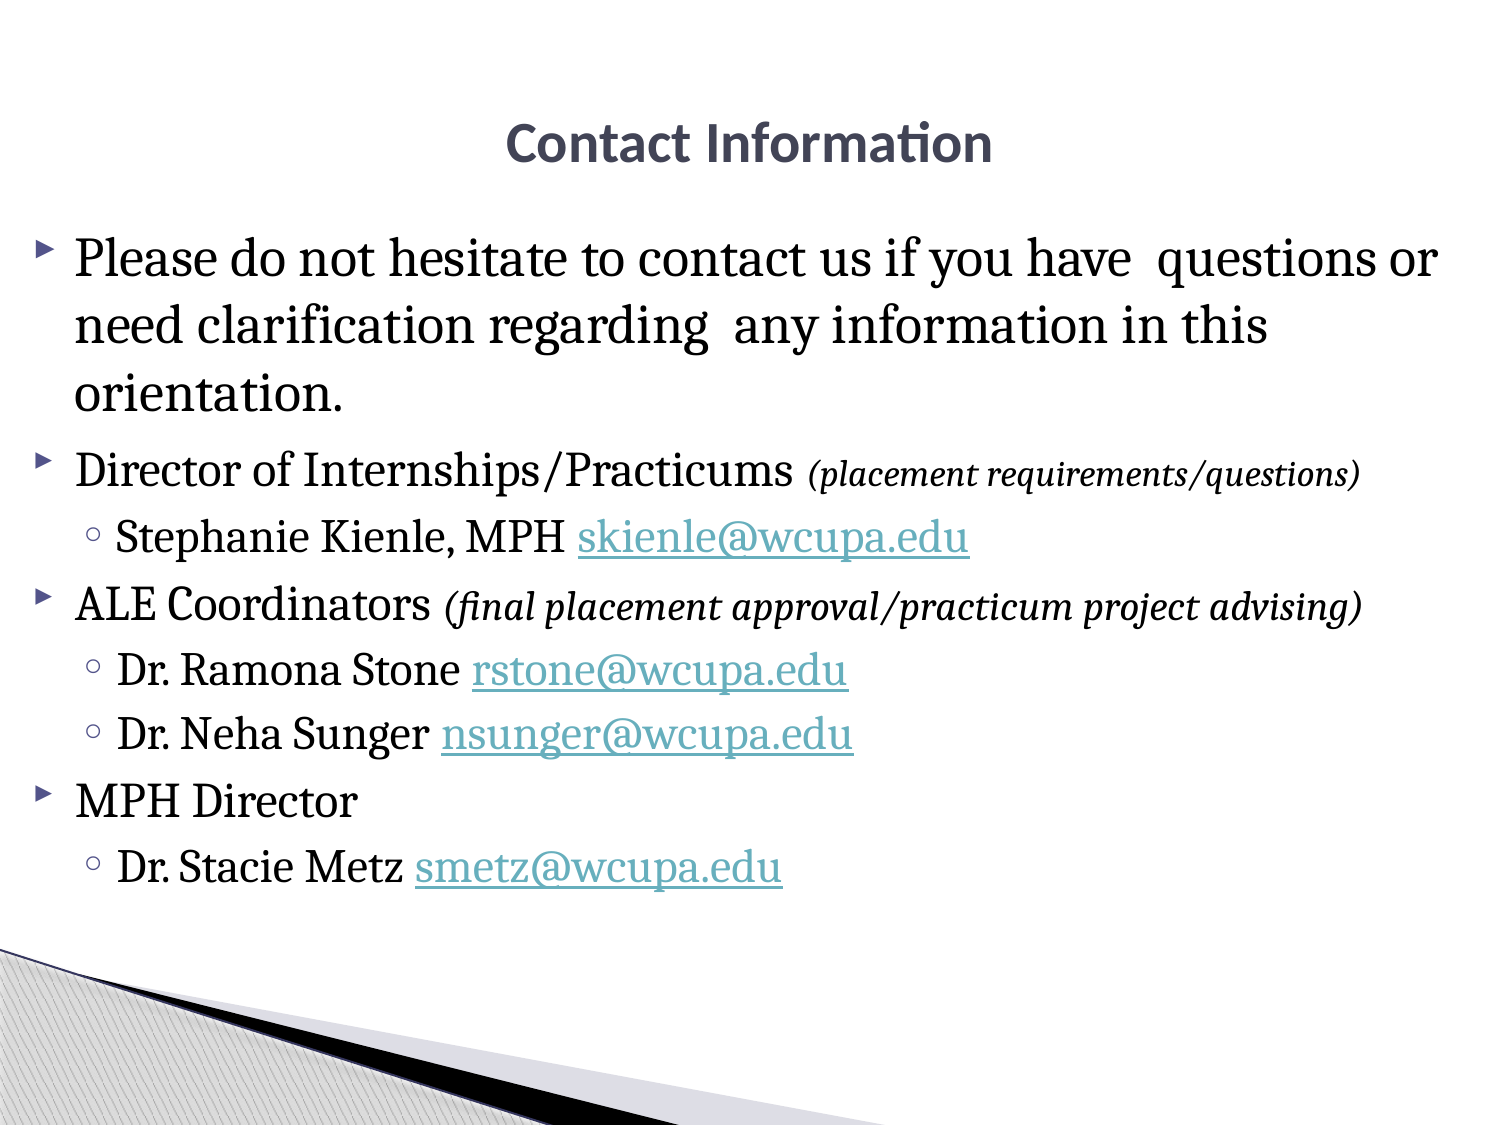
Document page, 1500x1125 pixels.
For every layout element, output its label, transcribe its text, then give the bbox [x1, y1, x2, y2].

title Contact Information [75, 45, 1425, 233]
list Please do not hesitate to contact us if you have questions or need clarification regarding any information in this orientation. Director of Internships/Practicums (placement requirements/questions) Stephanie Kienle, MPH skienle@wcupa.edu ALE Coordinators (final placement approval/practicum project advising) Dr. Ramona Stone rstone@wcupa.edu Dr. Neha Sunger nsunger@wcupa.edu MPH Director Dr. Stacie Metz smetz@wcupa.edu [0, 212, 1488, 955]
